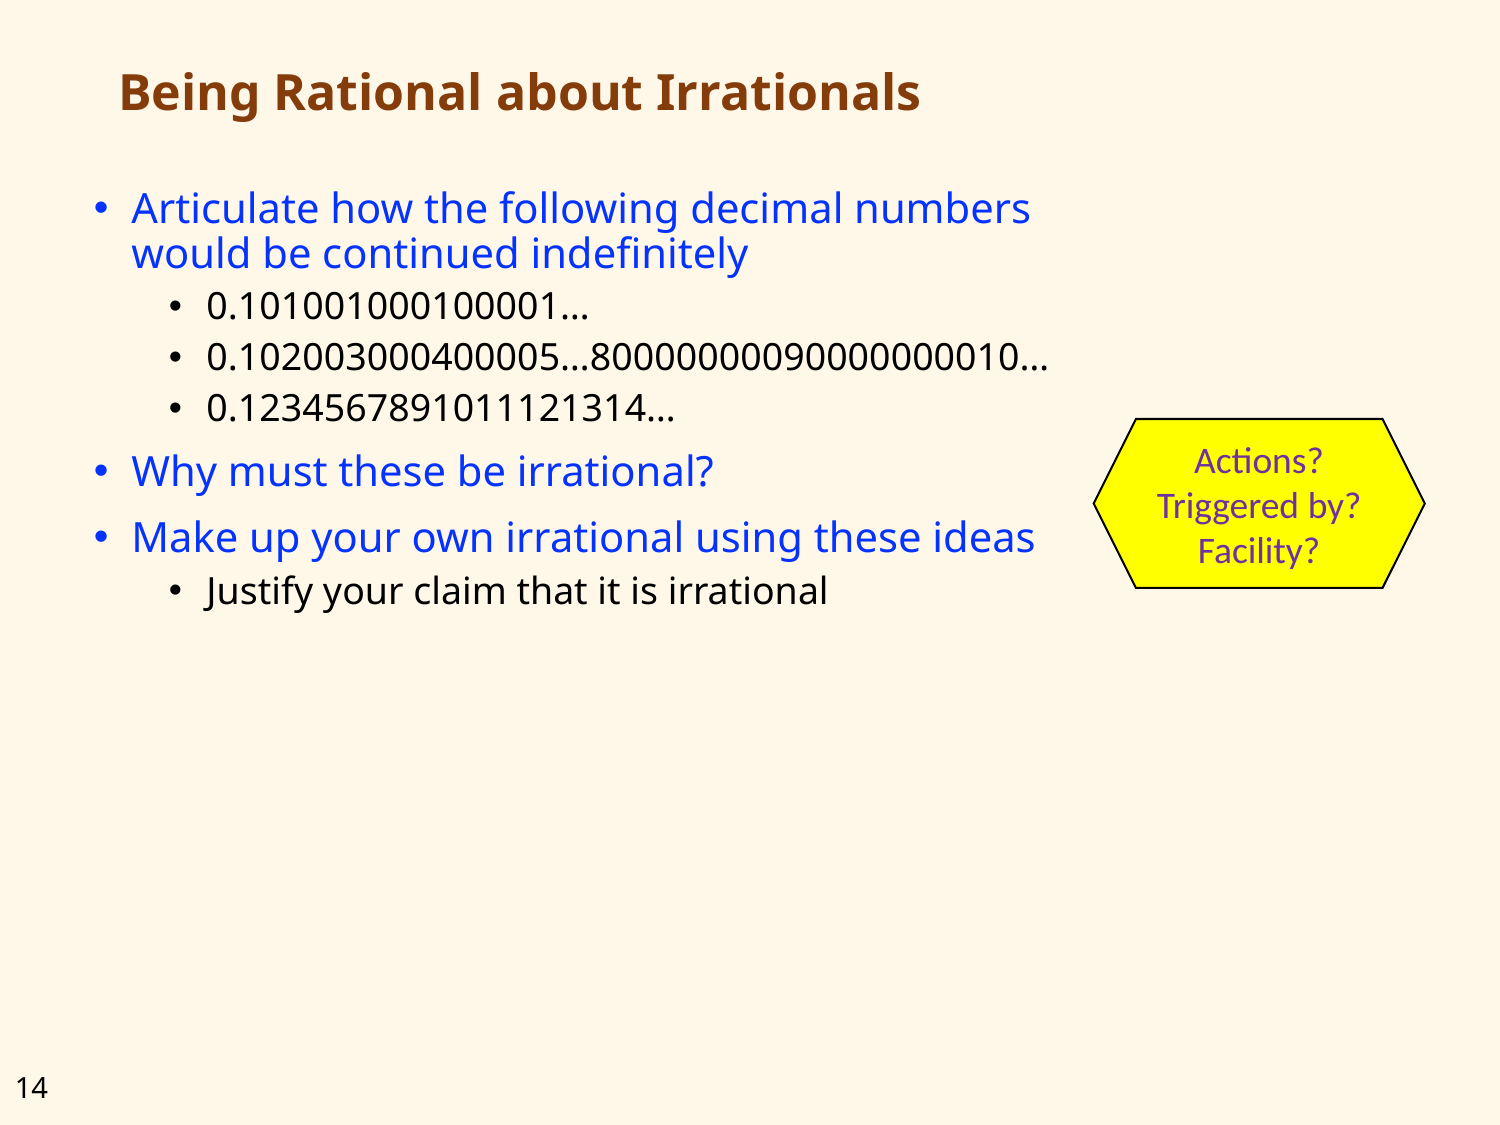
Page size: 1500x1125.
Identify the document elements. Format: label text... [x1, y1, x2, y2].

list Articulate how the following decimal numbers would be continued indefinitely 0.101001000100001… 0.102003000400005…80000000090000000010… 0.1234567891011121314… Why must these be irrational? Make up your own irrational using these ideas Justify your claim that it is irrational [78, 179, 1421, 659]
text_box Actions? Triggered by? Facility? [1092, 417, 1426, 589]
title Being Rational about Irrationals [103, 59, 1397, 135]
